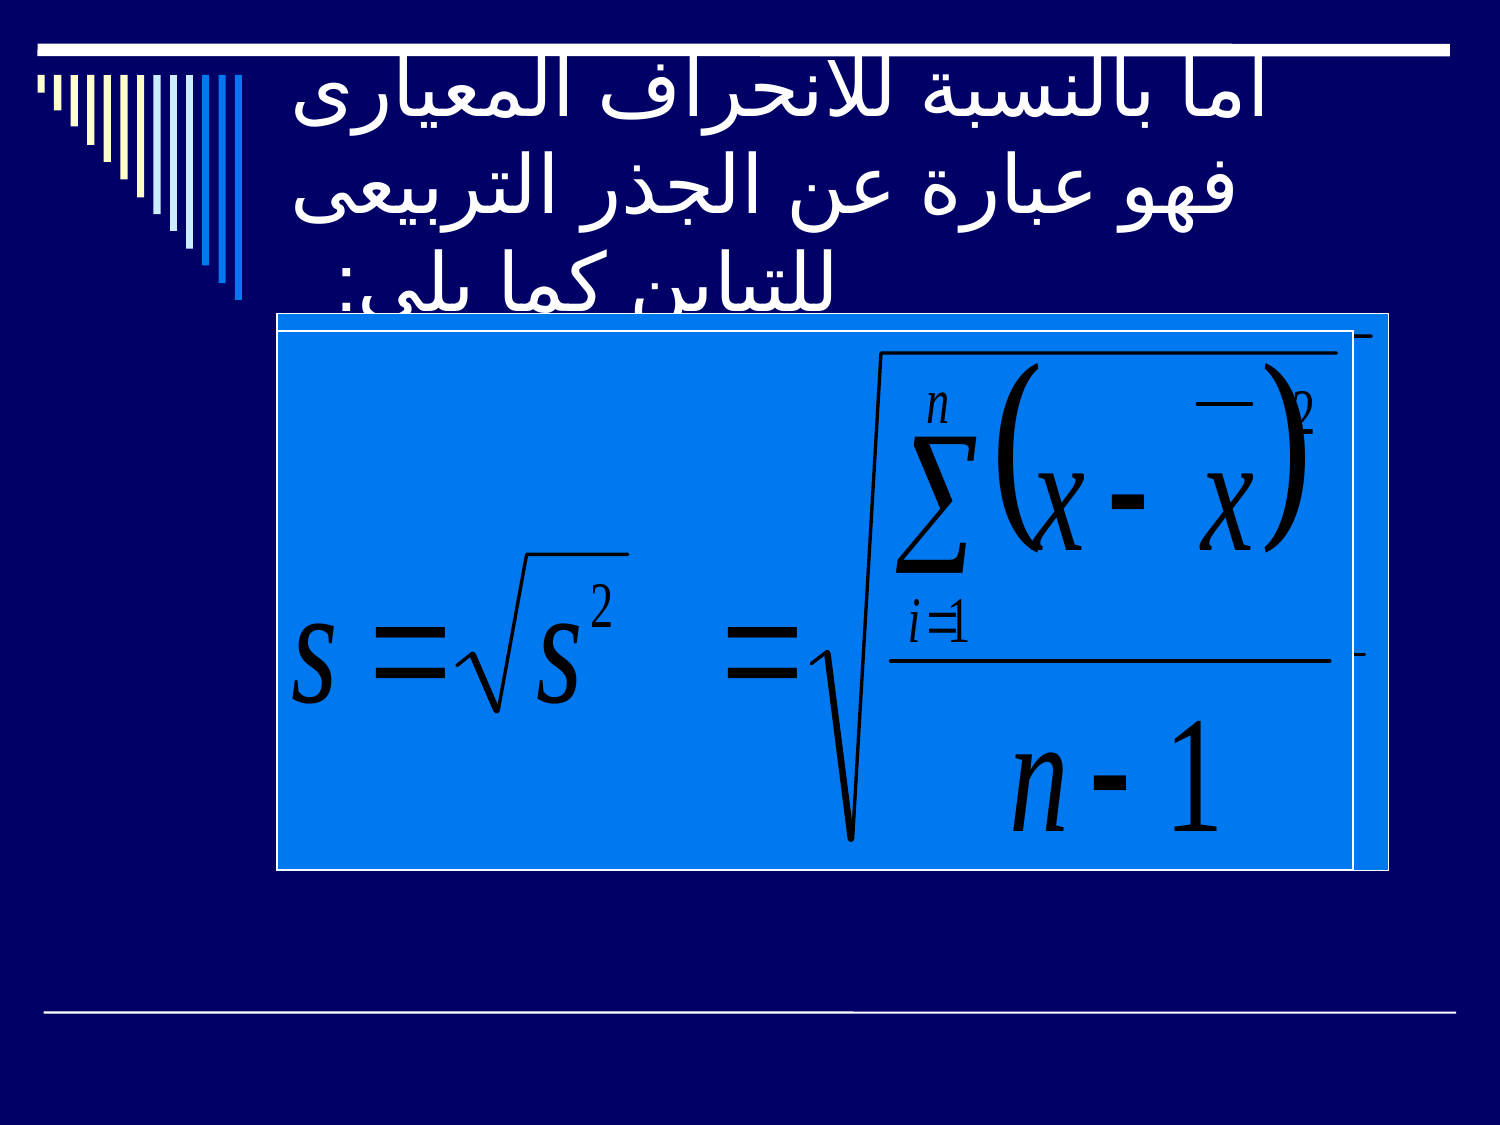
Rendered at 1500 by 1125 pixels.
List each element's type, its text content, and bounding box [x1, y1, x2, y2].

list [277, 314, 1389, 870]
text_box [277, 331, 1353, 870]
title اما بالنسبة للانحراف المعيارى فهو عبارة عن الجذر التربيعى للتباين كما يلى: [275, 75, 1425, 288]
